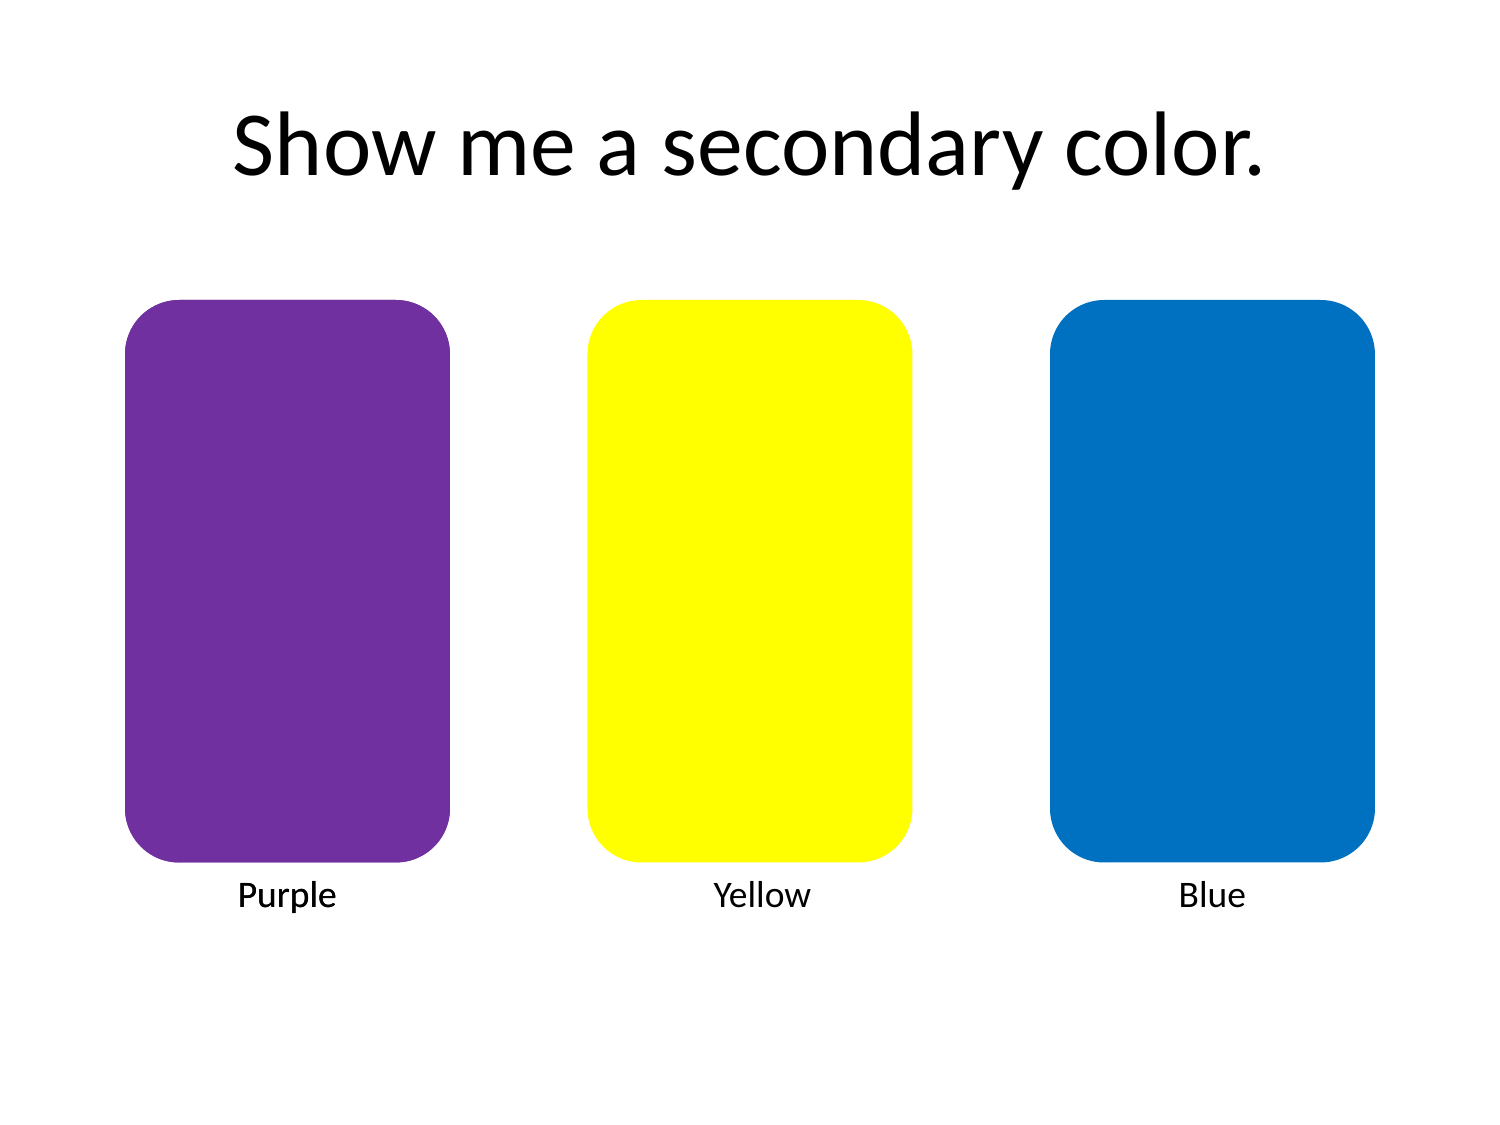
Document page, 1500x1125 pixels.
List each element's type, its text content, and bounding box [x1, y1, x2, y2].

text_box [587, 299, 913, 924]
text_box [124, 299, 451, 924]
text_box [1049, 299, 1376, 924]
title Show me a secondary color. [75, 45, 1425, 233]
